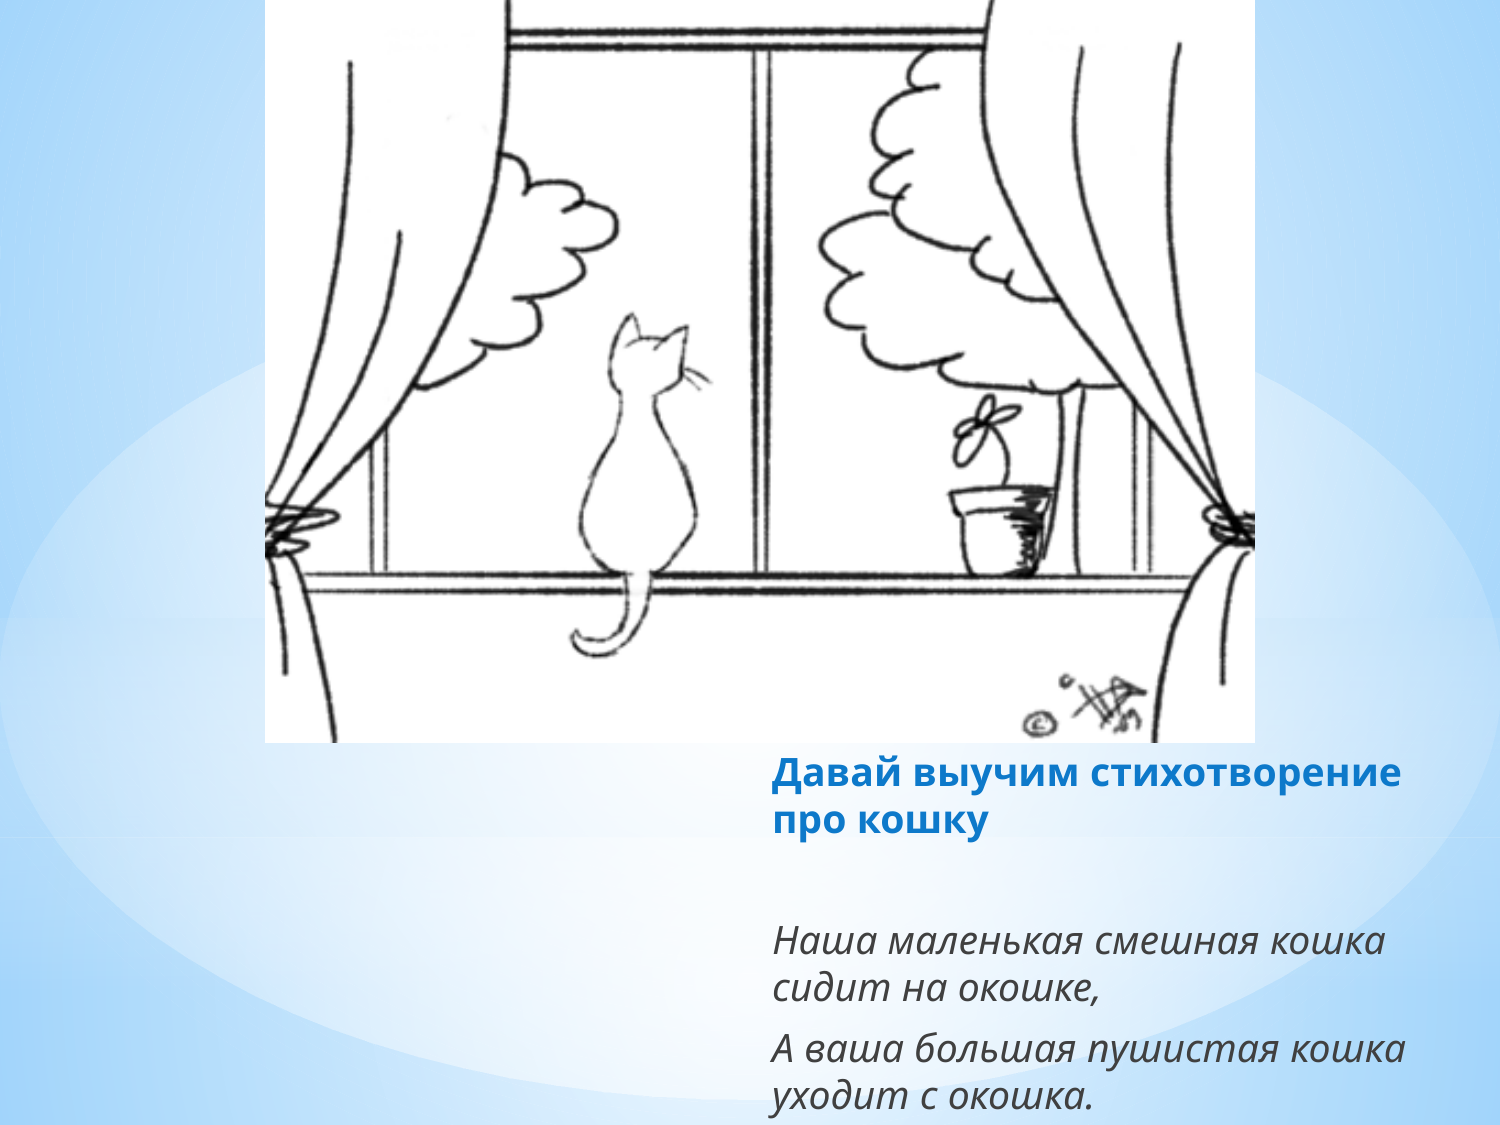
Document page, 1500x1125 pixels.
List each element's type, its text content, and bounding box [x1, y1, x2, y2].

list Давай выучим стихотворение про кошку Наша маленькая смешная кошка сидит на окошке, А ваша большая пушистая кошка уходит с окошка. [750, 739, 1500, 1125]
picture [265, 0, 1255, 743]
